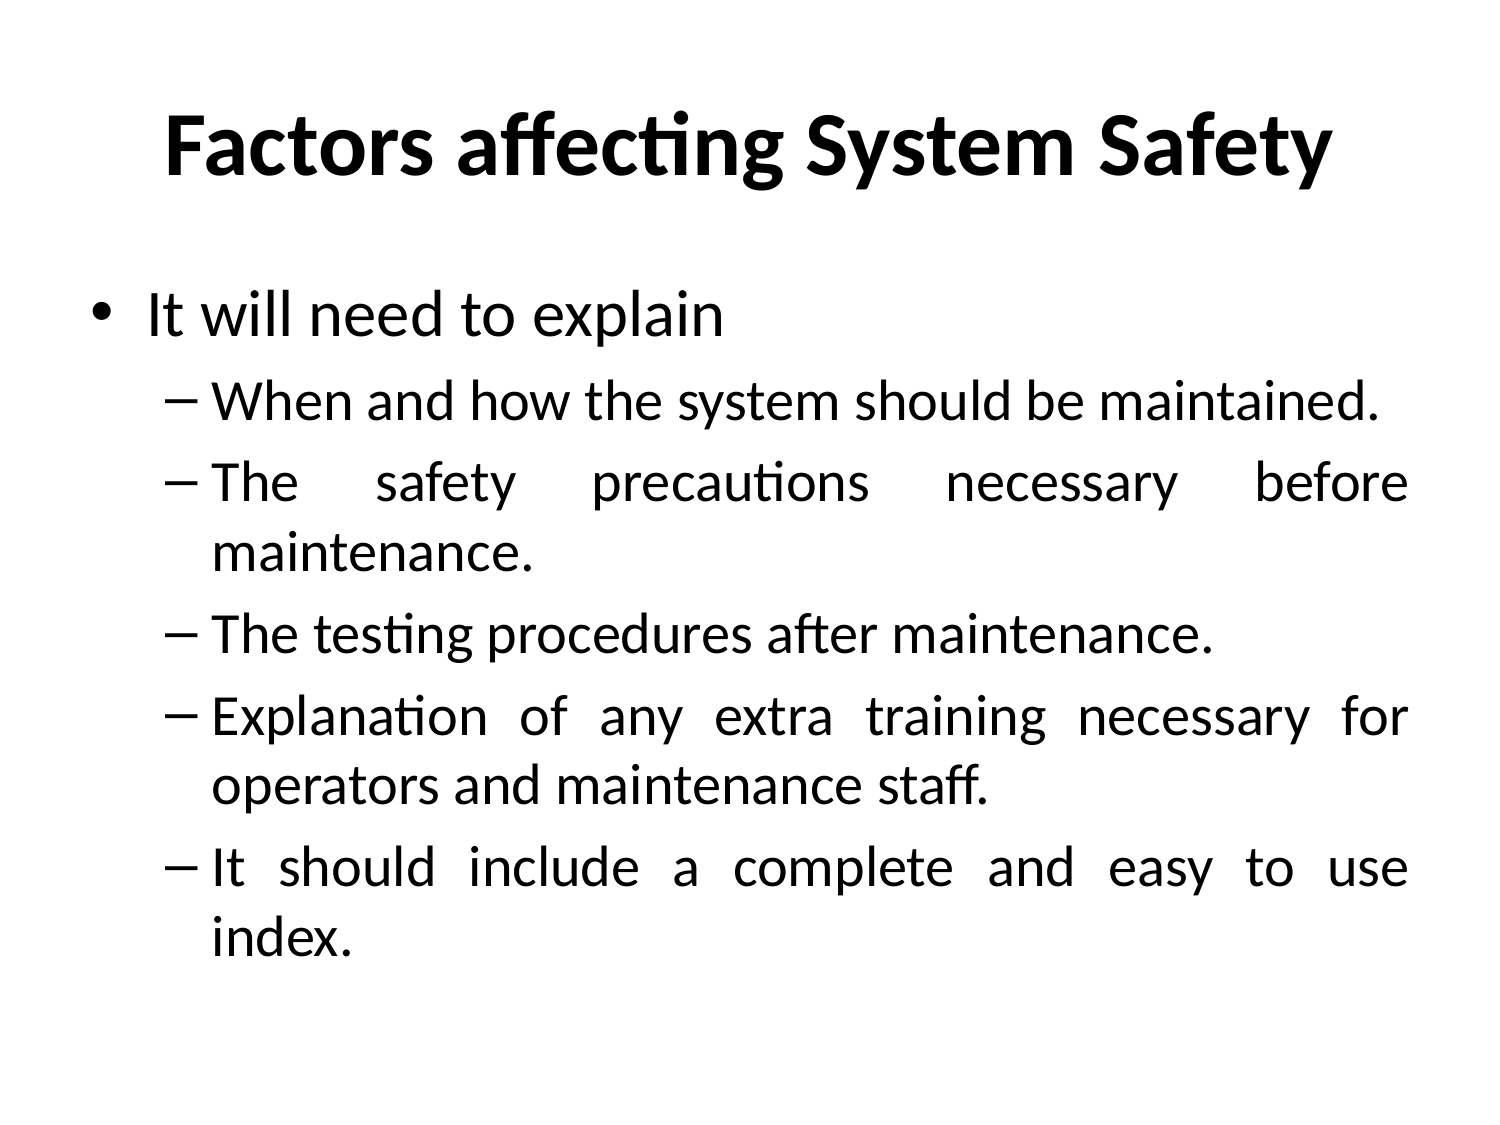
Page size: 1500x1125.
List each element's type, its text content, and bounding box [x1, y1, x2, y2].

title Factors affecting System Safety [75, 45, 1425, 233]
list It will need to explain When and how the system should be maintained. The safety precautions necessary before maintenance. The testing procedures after maintenance. Explanation of any extra training necessary for operators and maintenance staff. It should include a complete and easy to use index. [75, 262, 1425, 1005]
